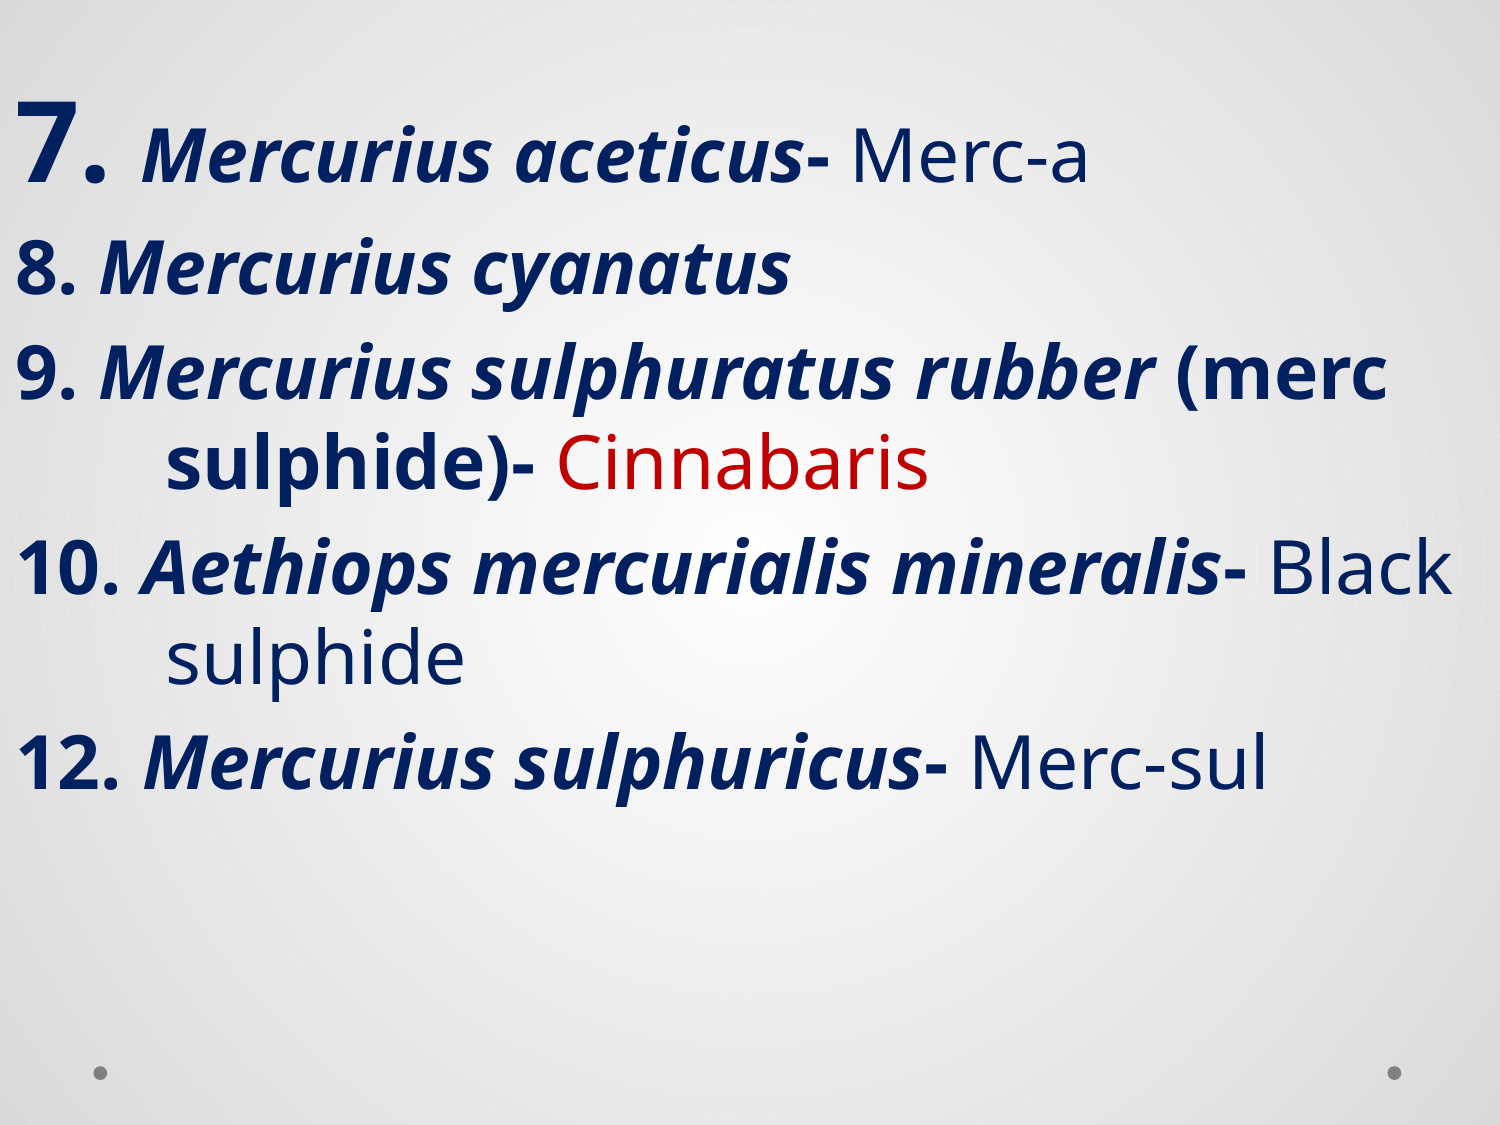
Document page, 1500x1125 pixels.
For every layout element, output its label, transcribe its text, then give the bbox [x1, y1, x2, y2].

list 7. Mercurius aceticus- Merc-a 8. Mercurius cyanatus 9. Mercurius sulphuratus rubber (merc sulphide)- Cinnabaris 10. Aethiops mercurialis mineralis- Black sulphide 12. Mercurius sulphuricus- Merc-sul [0, 62, 1500, 1038]
